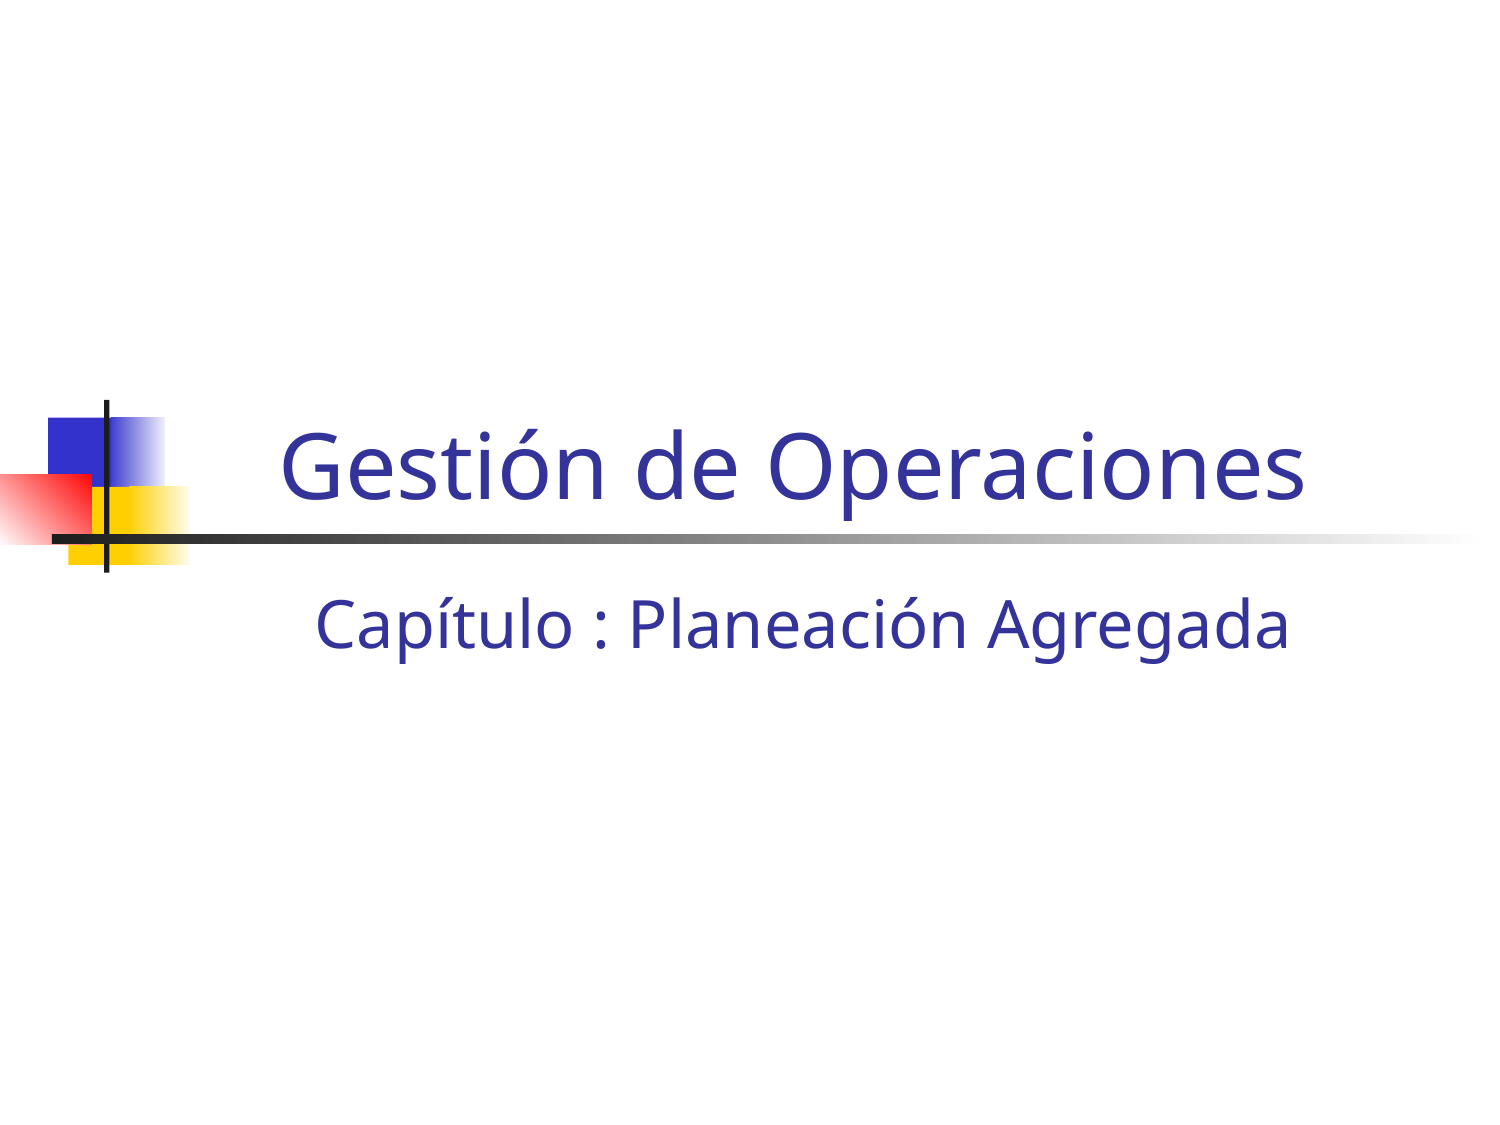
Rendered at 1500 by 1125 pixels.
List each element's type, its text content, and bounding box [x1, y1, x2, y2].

title Gestión de Operaciones [174, 337, 1413, 526]
text_box Capítulo : Planeación Agregada [300, 574, 1325, 670]
